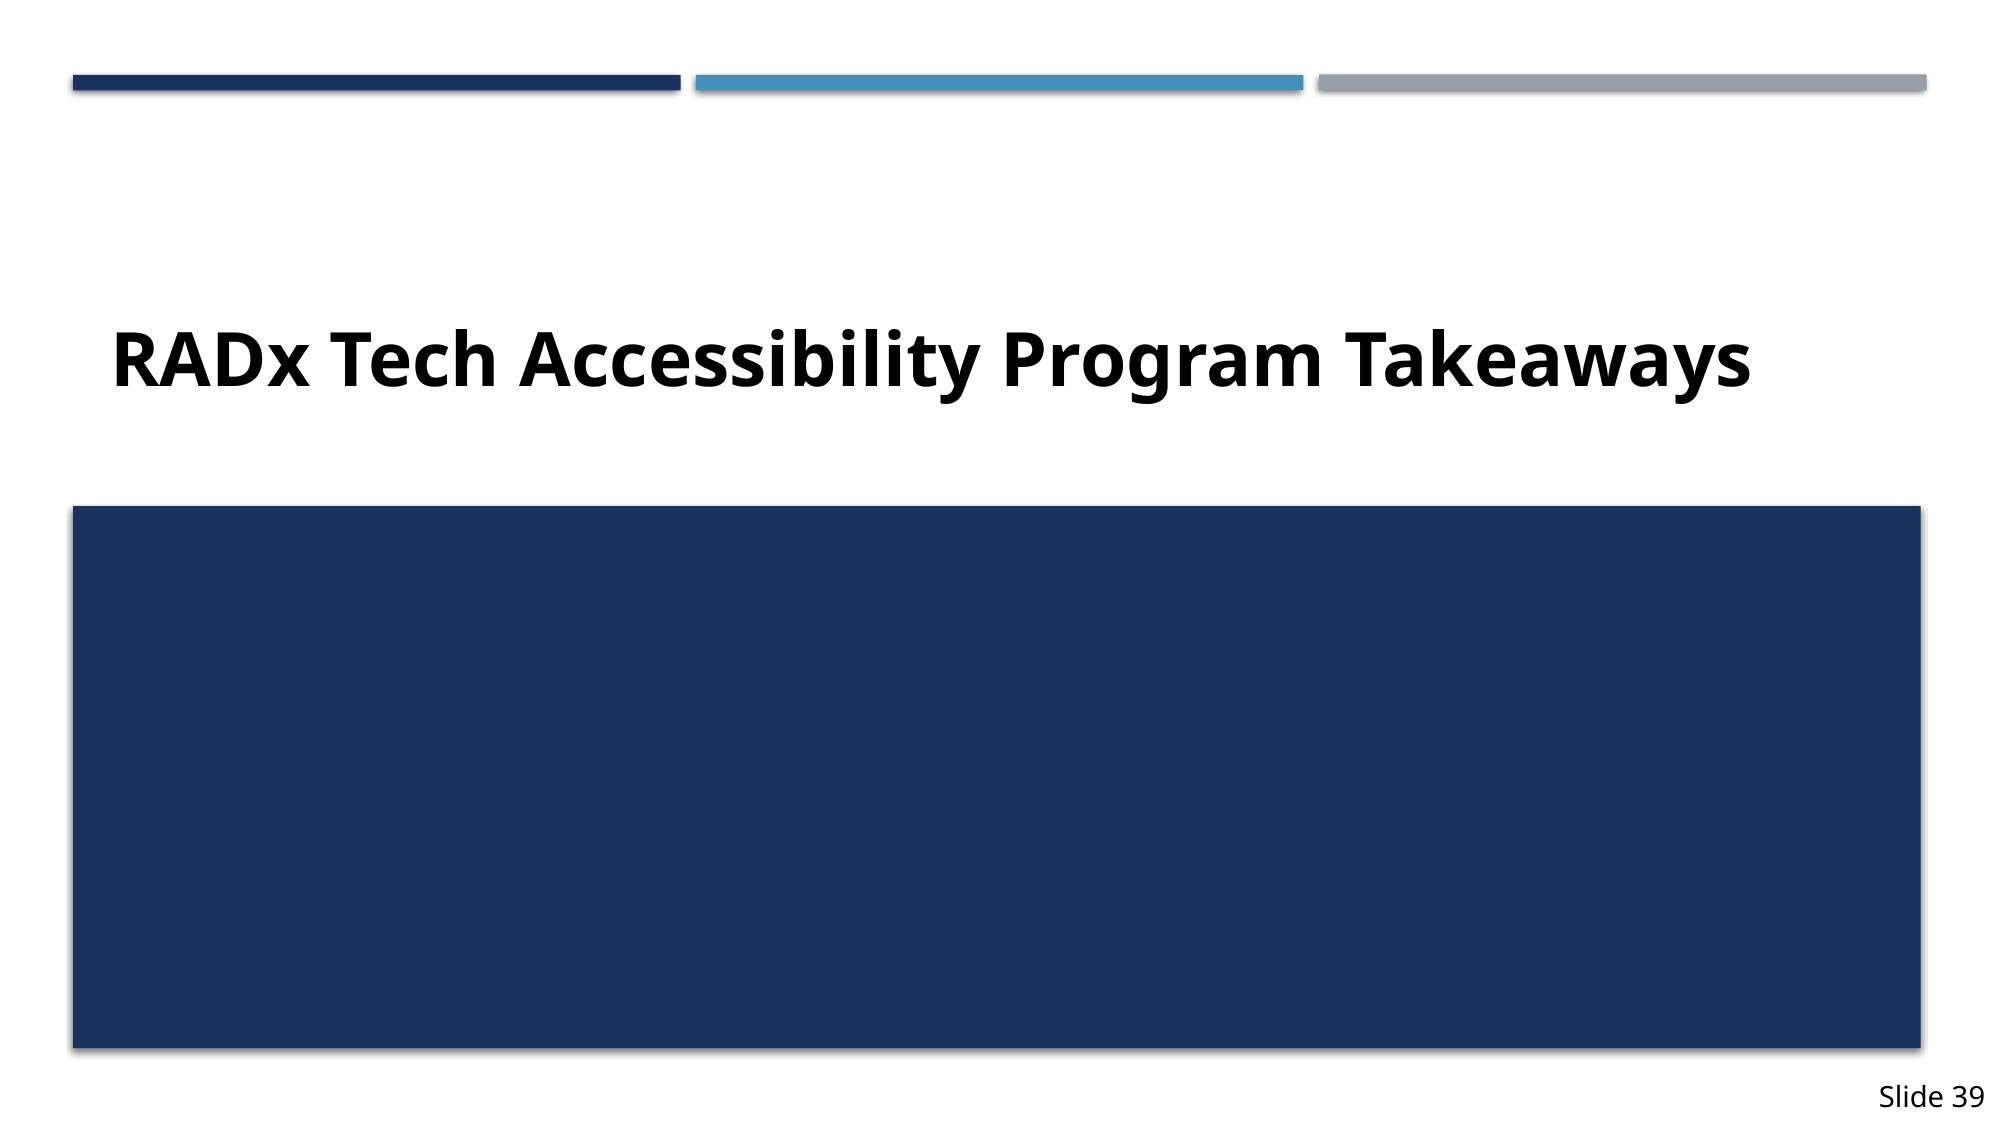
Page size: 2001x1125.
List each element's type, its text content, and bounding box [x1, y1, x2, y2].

title RADx Tech Accessibility Program Takeaways [95, 167, 1899, 410]
text_box Slide 39 [1827, 1065, 2000, 1125]
